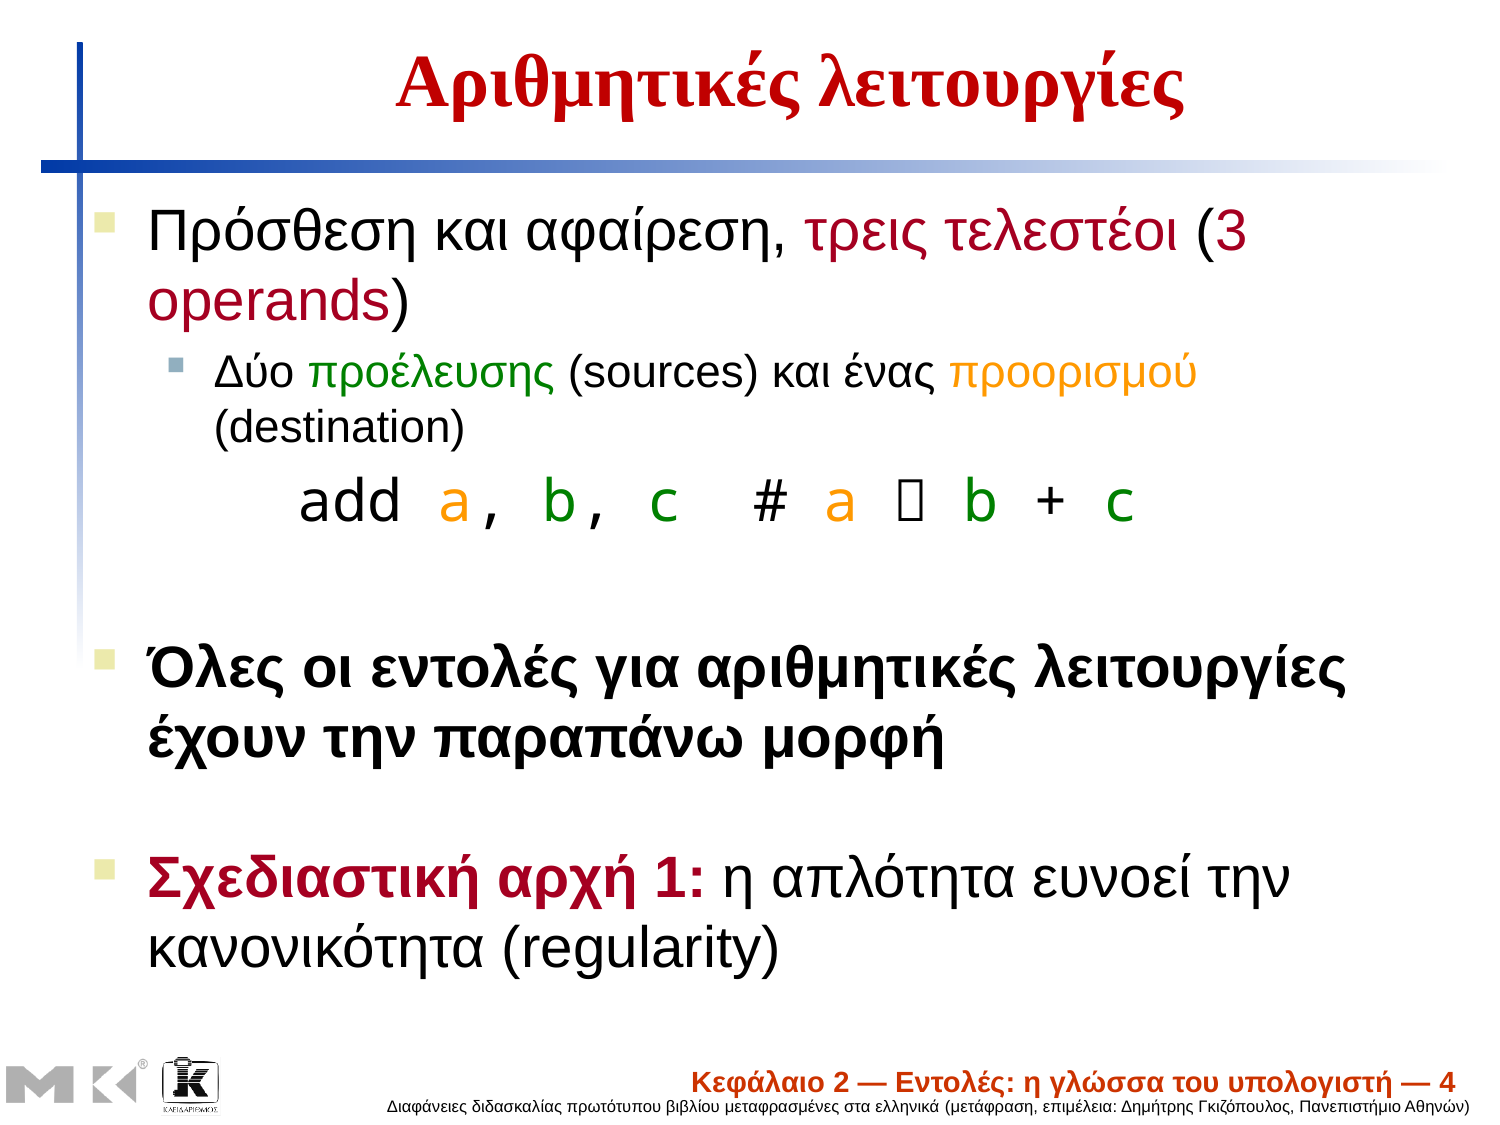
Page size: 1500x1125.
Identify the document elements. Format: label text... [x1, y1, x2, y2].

picture [5, 1058, 148, 1103]
footer Κεφάλαιο 2 — Εντολές: η γλώσσα του υπολογιστή — 4 [277, 1046, 1471, 1106]
list Πρόσθεση και αφαίρεση, τρεις τελεστέοι (3 operands) Δύο προέλευσης (sources) και ένας προορισμού (destination) add a, b, c # a  b + c Όλες οι εντολές για αριθμητικές λειτουργίες έχουν την παραπάνω μορφή Σχεδιαστική αρχή 1: η απλότητα ευνοεί την κανονικότητα (regularity) [76, 184, 1470, 1024]
title Αριθμητικές λειτουργίες [111, 23, 1468, 150]
